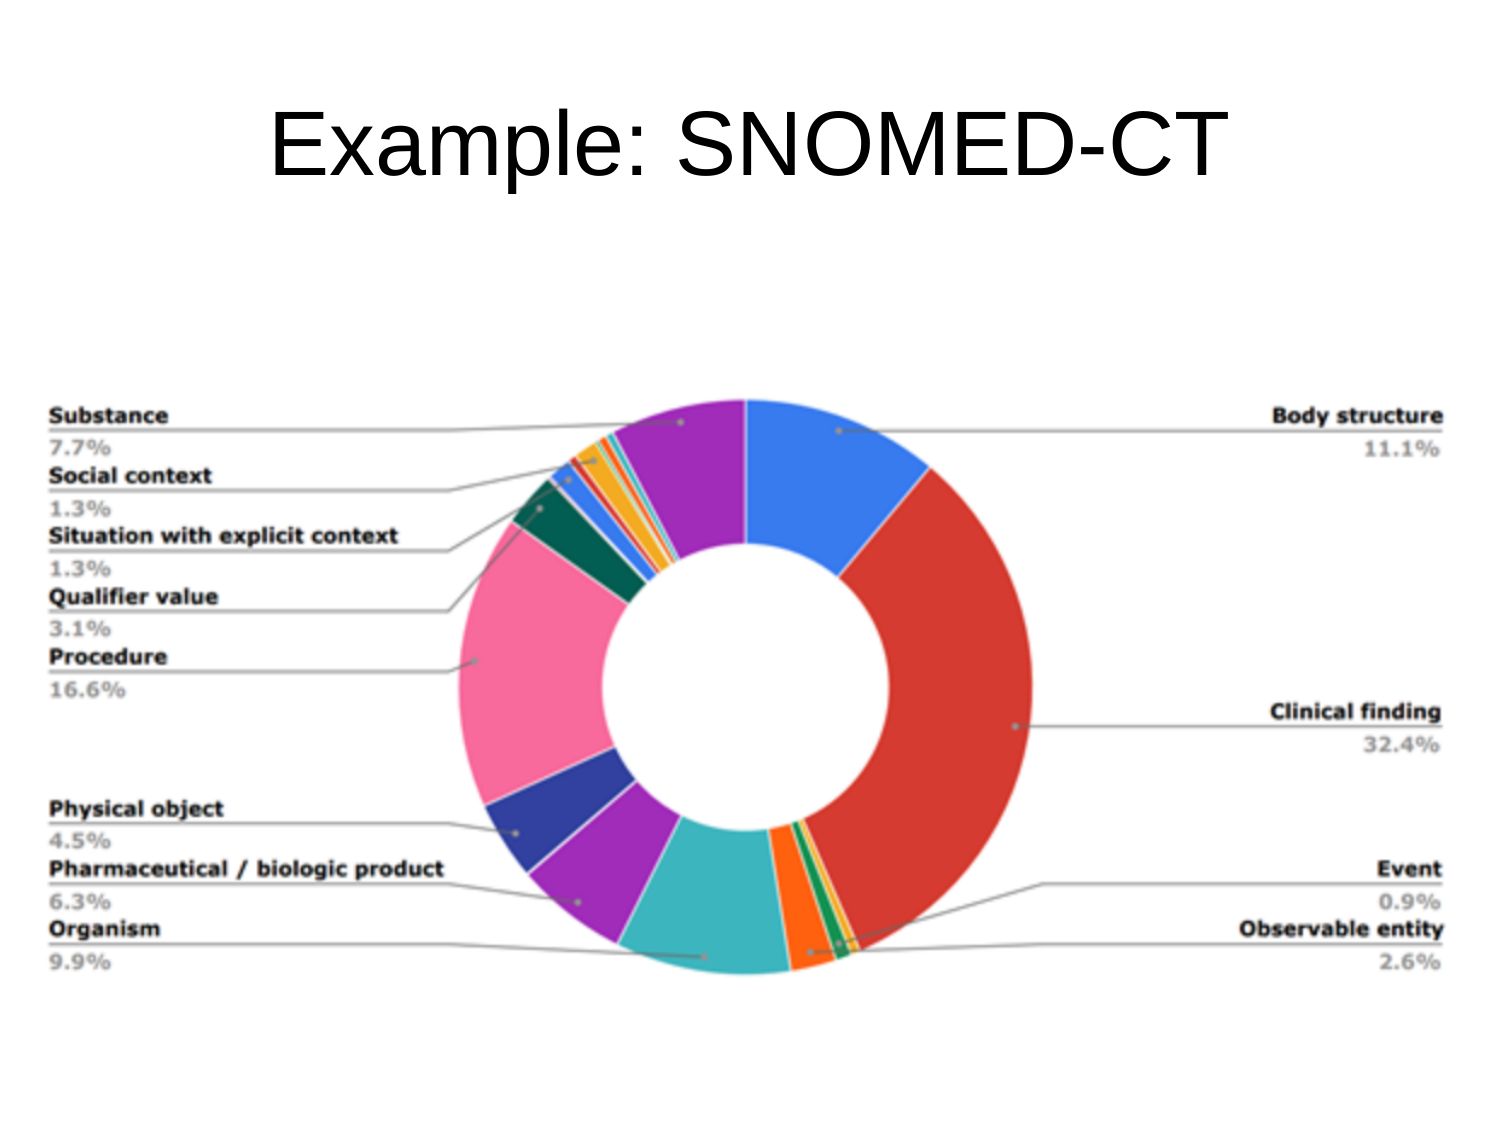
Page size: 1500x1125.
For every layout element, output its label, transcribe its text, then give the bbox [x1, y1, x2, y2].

picture [38, 382, 1462, 991]
title Example: SNOMED-CT [75, 45, 1425, 233]
